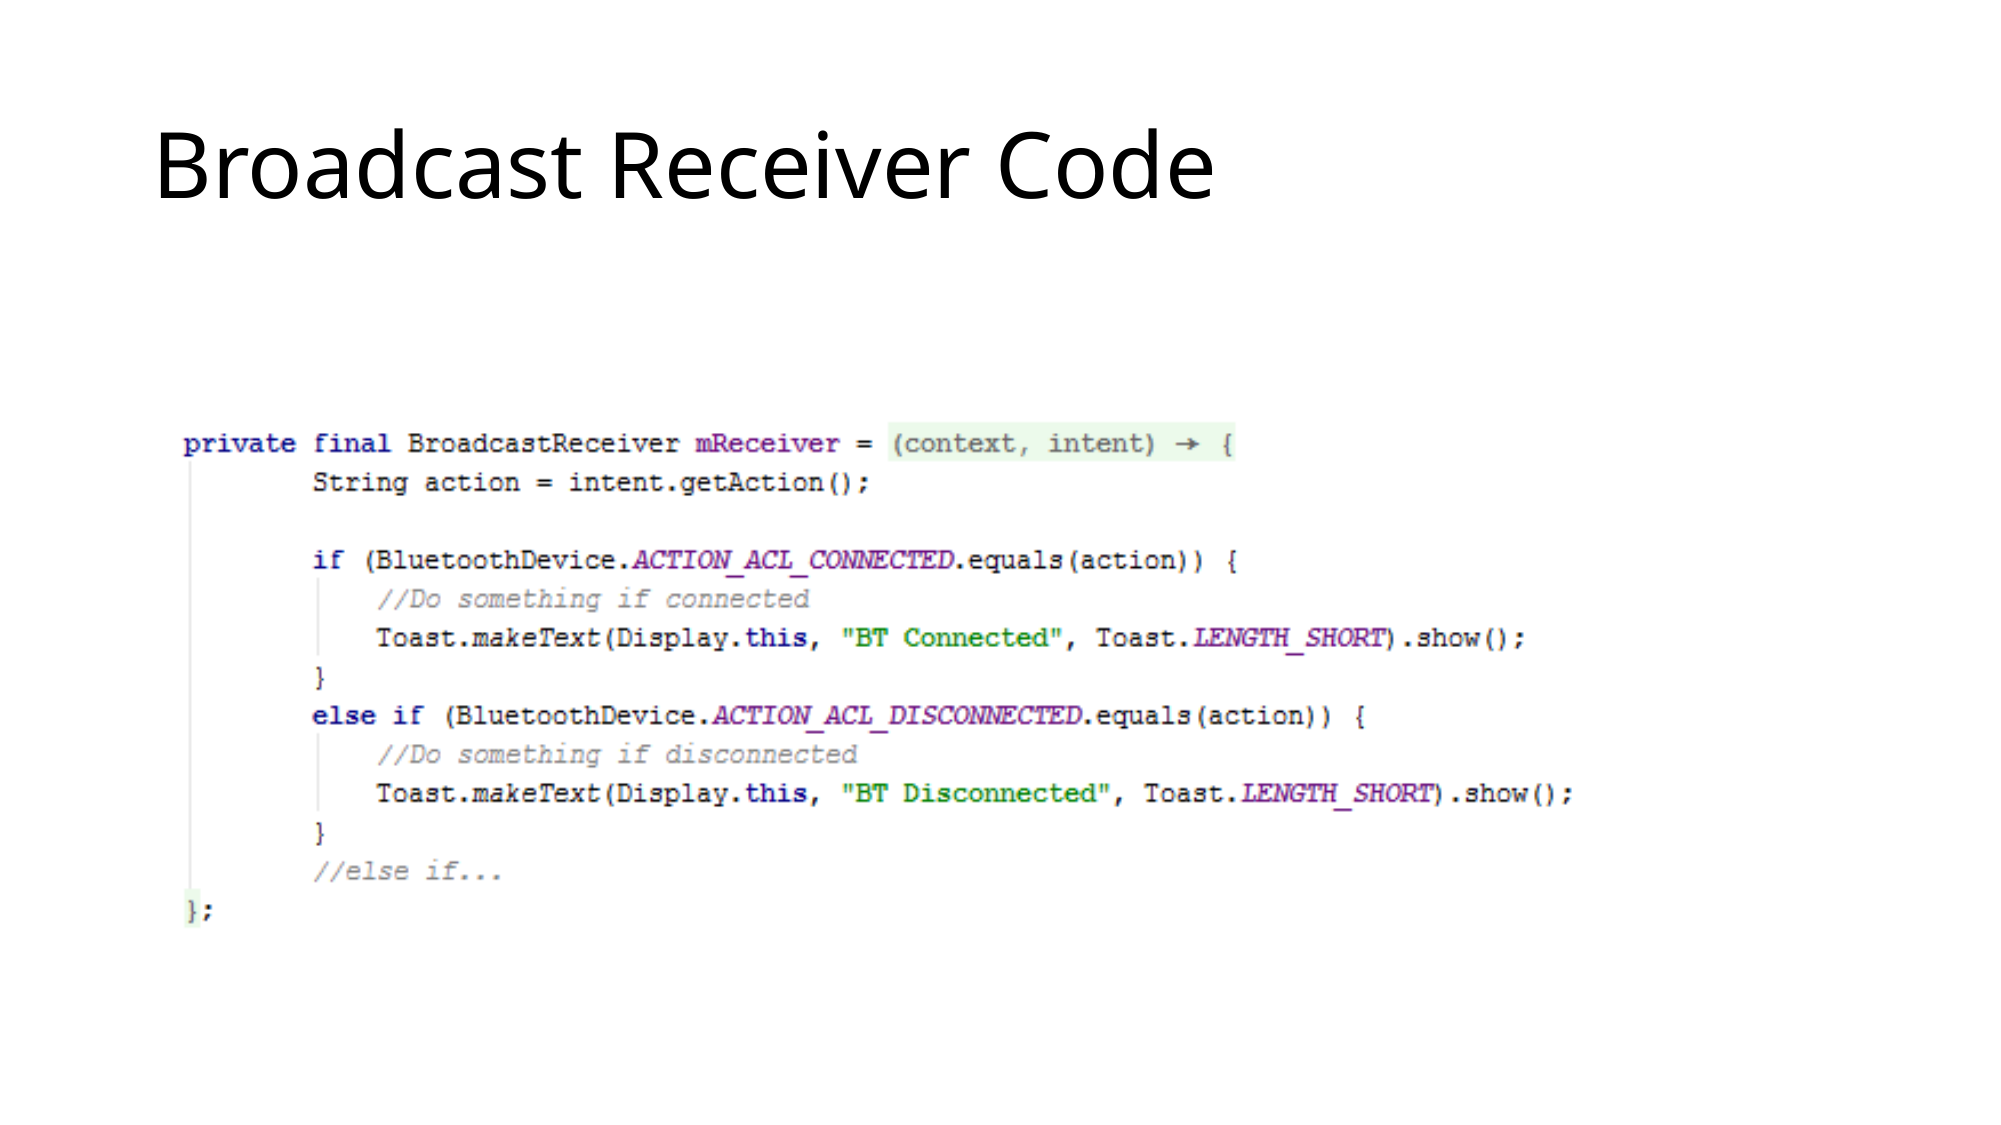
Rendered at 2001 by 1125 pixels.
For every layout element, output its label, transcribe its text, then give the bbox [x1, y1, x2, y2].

title Broadcast Receiver Code [137, 59, 1863, 278]
picture [137, 400, 1709, 942]
